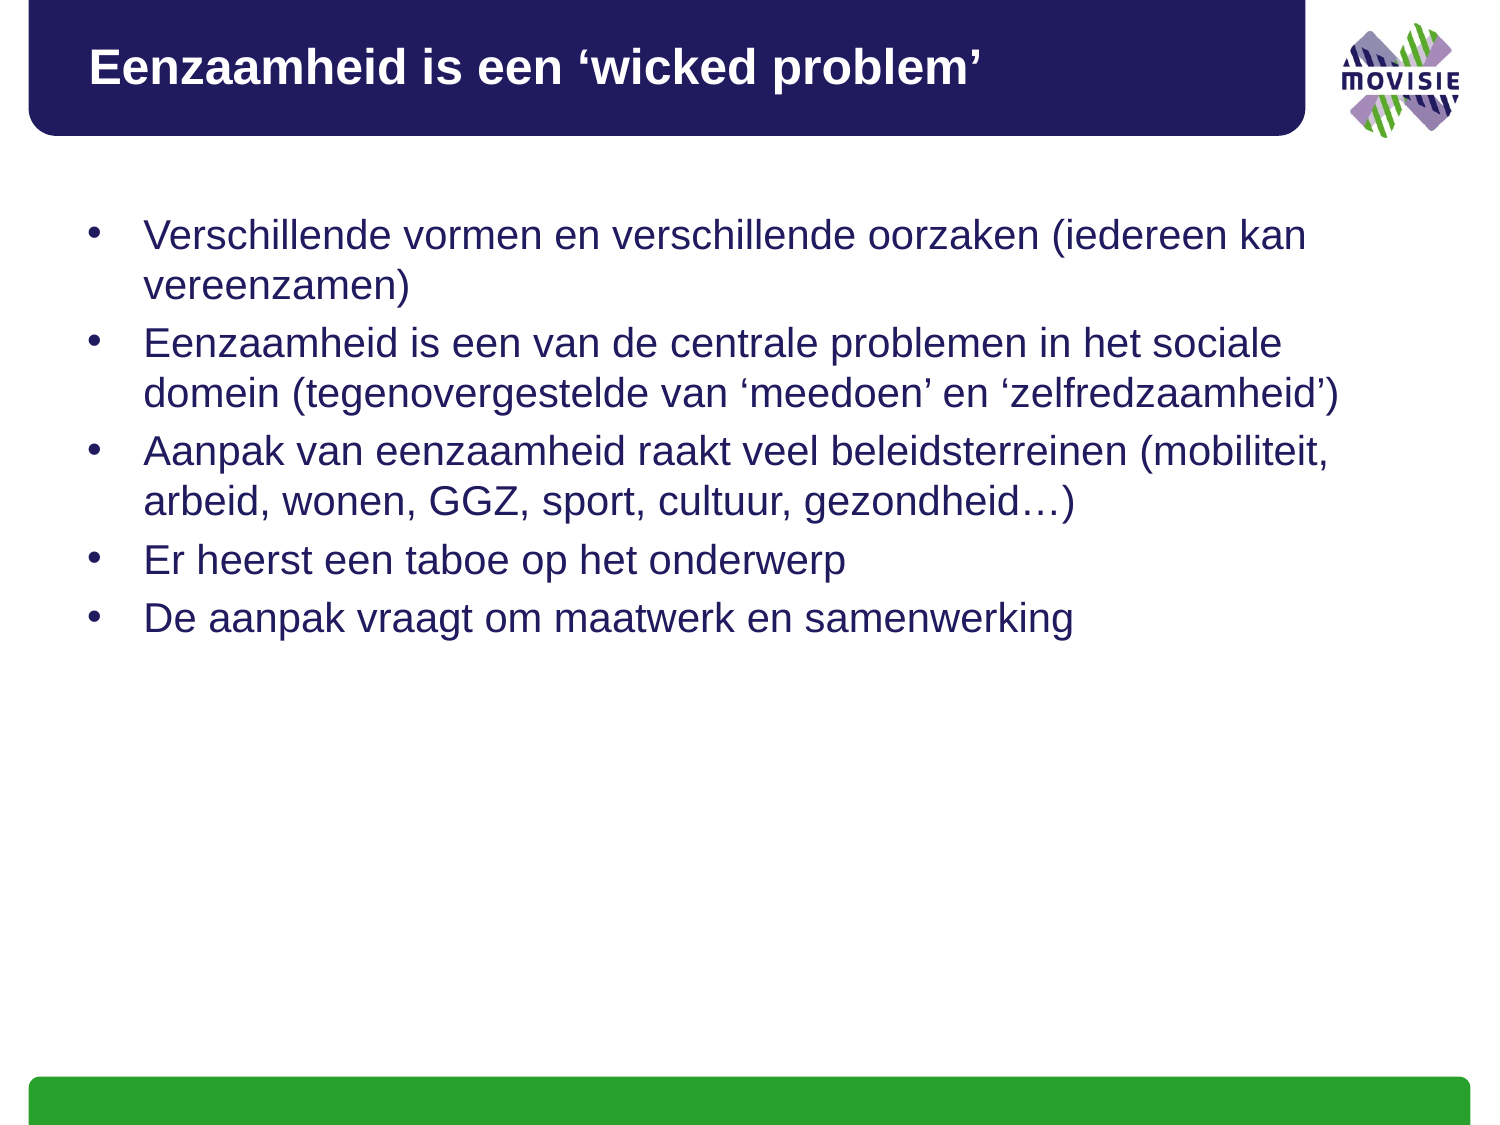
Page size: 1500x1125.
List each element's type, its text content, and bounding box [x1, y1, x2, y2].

title Eenzaamheid is een ‘wicked problem’ [88, 34, 1276, 94]
list Verschillende vormen en verschillende oorzaken (iedereen kan vereenzamen) Eenzaamheid is een van de centrale problemen in het sociale domein (tegenovergestelde van ‘meedoen’ en ‘zelfredzaamheid’) Aanpak van eenzaamheid raakt veel beleidsterreinen (mobiliteit, arbeid, wonen, GGZ, sport, cultuur, gezondheid…) Er heerst een taboe op het onderwerp De aanpak vraagt om maatwerk en samenwerking [87, 149, 1363, 1003]
picture [1342, 23, 1459, 138]
